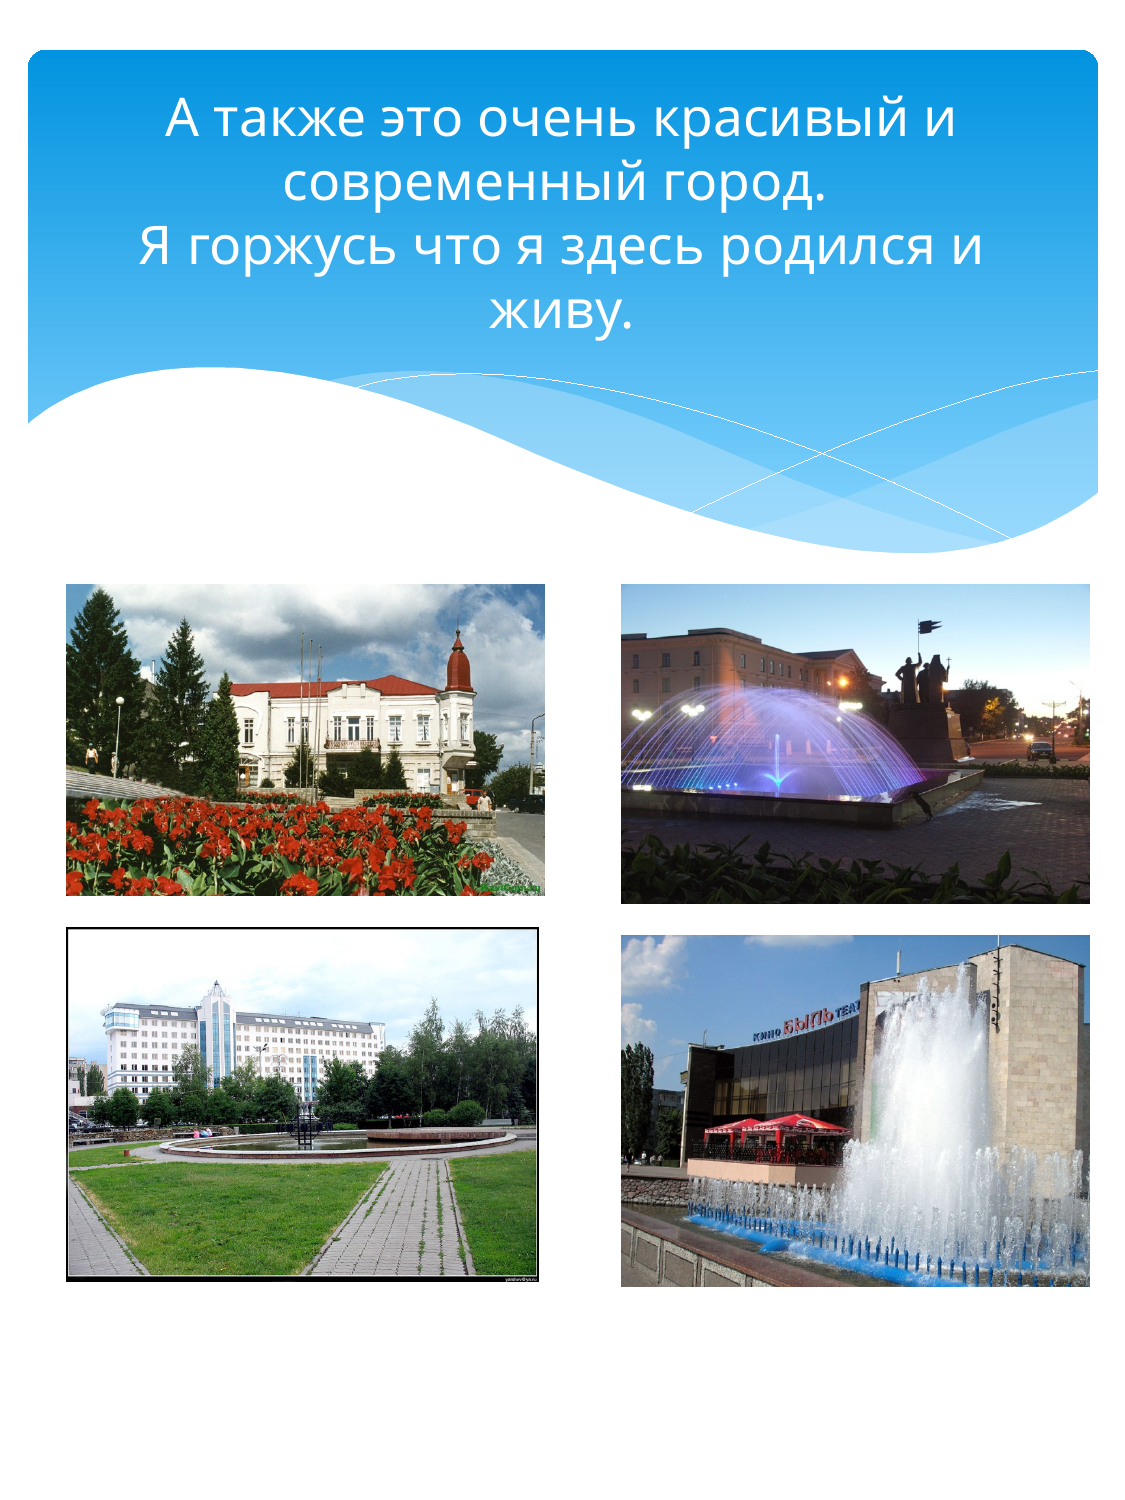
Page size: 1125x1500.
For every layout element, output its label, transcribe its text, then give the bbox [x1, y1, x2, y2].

picture [621, 935, 1090, 1288]
title А также это очень красивый и современный город. Я горжусь что я здесь родился и живу. [56, 73, 1069, 348]
picture [621, 584, 1090, 904]
picture [66, 926, 540, 1282]
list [66, 584, 545, 897]
